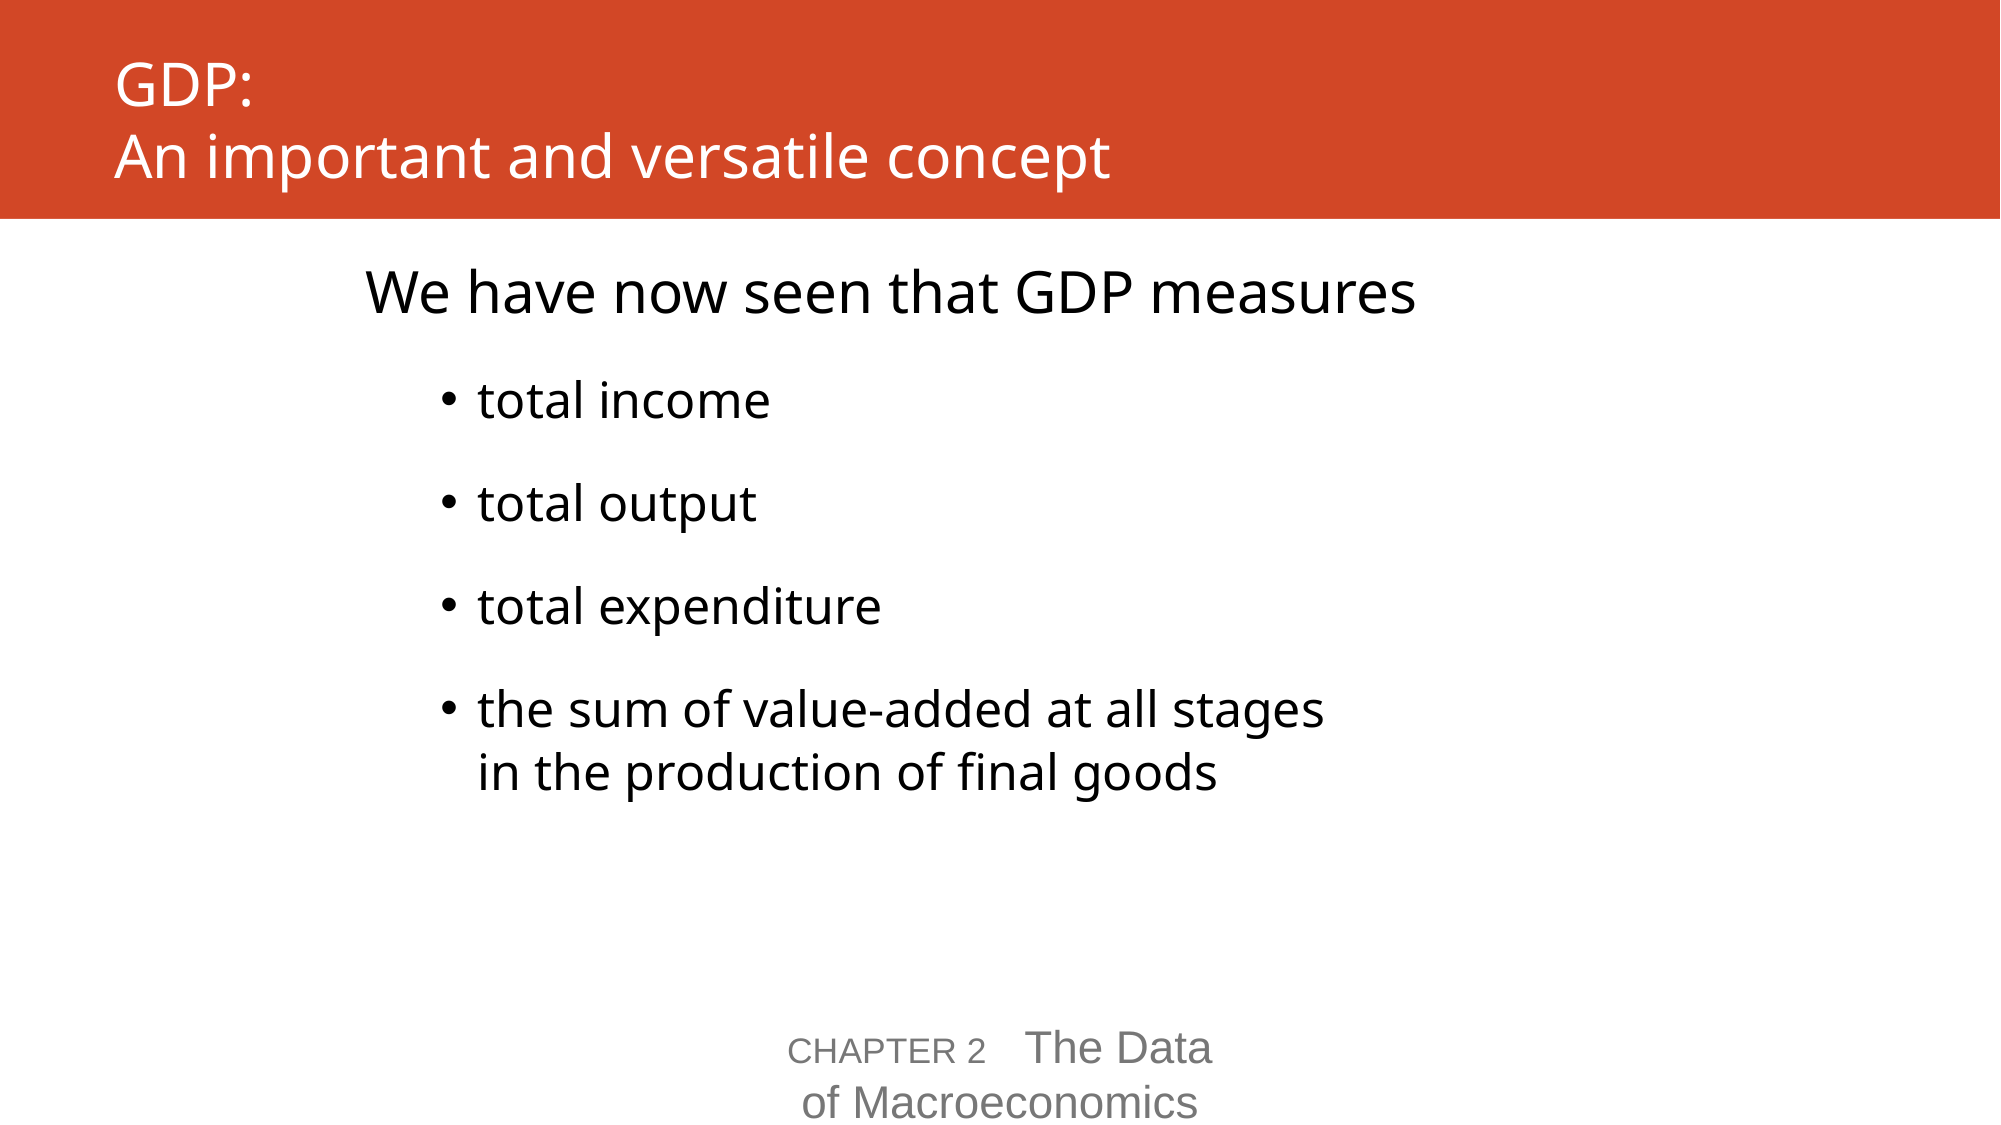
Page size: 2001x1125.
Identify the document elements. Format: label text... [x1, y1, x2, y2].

list We have now seen that GDP measures total income total output total expenditure the sum of value-added at all stages in the production of final goods [350, 255, 1610, 998]
title GDP: An important and versatile concept [99, 0, 1863, 199]
footer CHAPTER 2 The Data of Macroeconomics [762, 1042, 1238, 1103]
